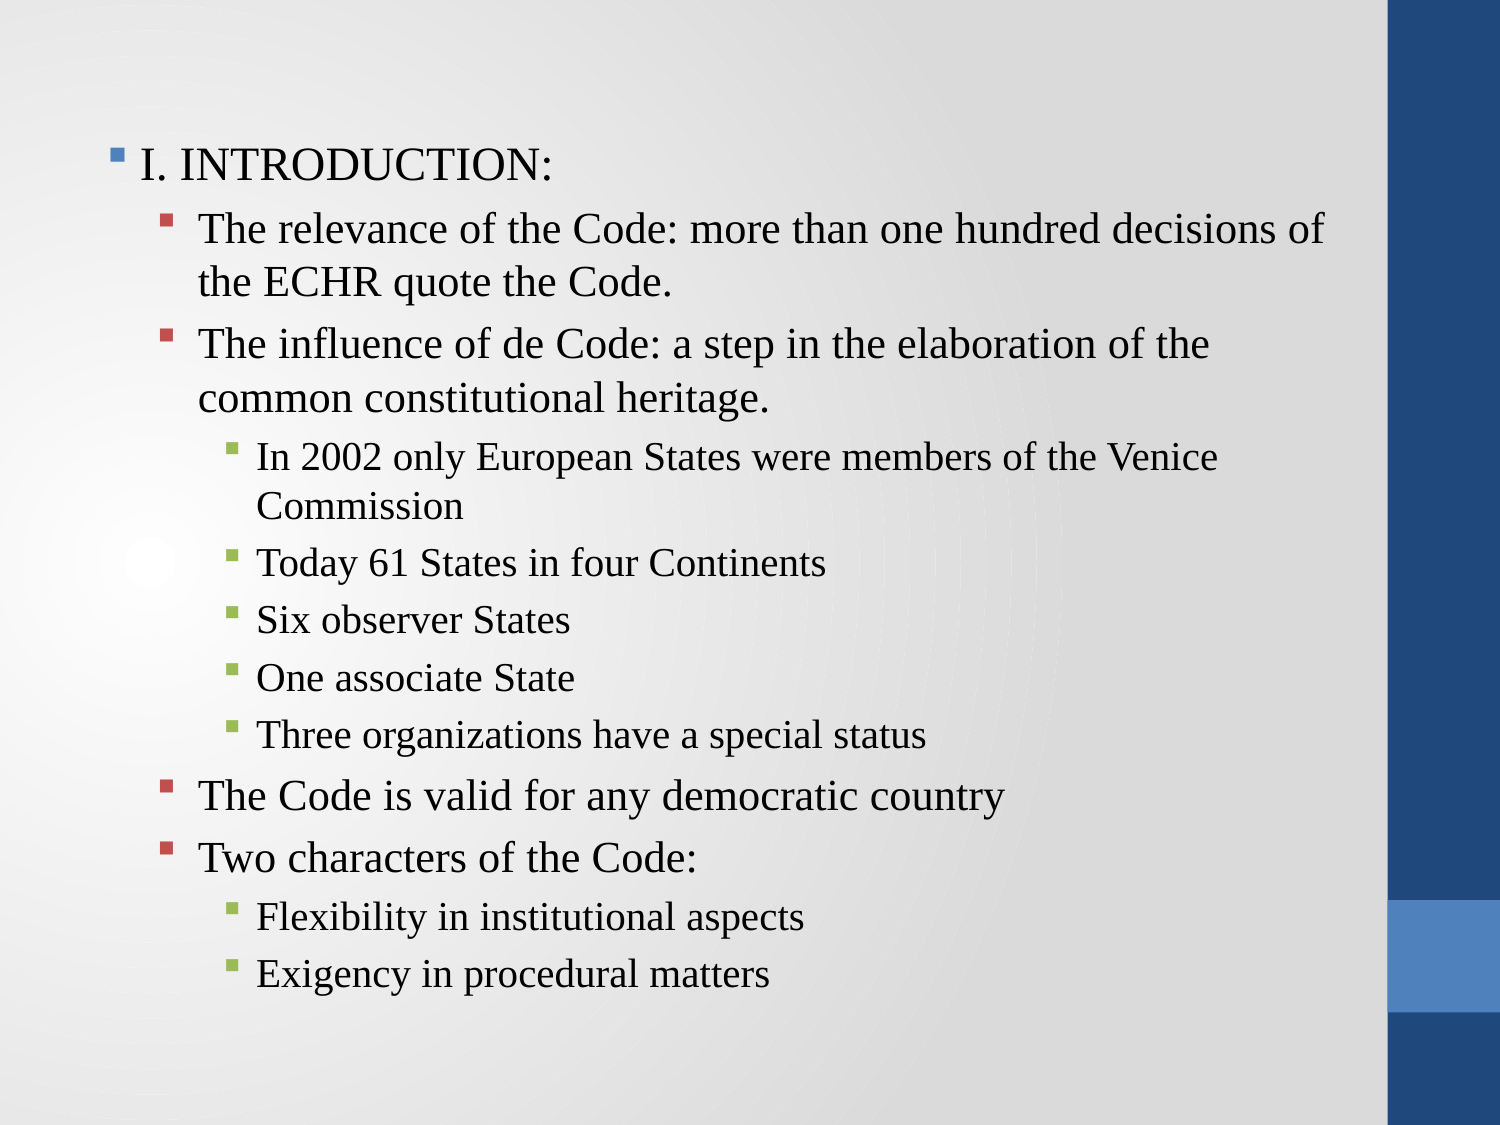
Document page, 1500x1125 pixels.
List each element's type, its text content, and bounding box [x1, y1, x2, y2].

list I. INTRODUCTION: The relevance of the Code: more than one hundred decisions of the ECHR quote the Code. The influence of de Code: a step in the elaboration of the common constitutional heritage. In 2002 only European States were members of the Venice Commission Today 61 States in four Continents Six observer States One associate State Three organizations have a special status The Code is valid for any democratic country Two characters of the Code: Flexibility in institutional aspects Exigency in procedural matters [75, 125, 1365, 1005]
